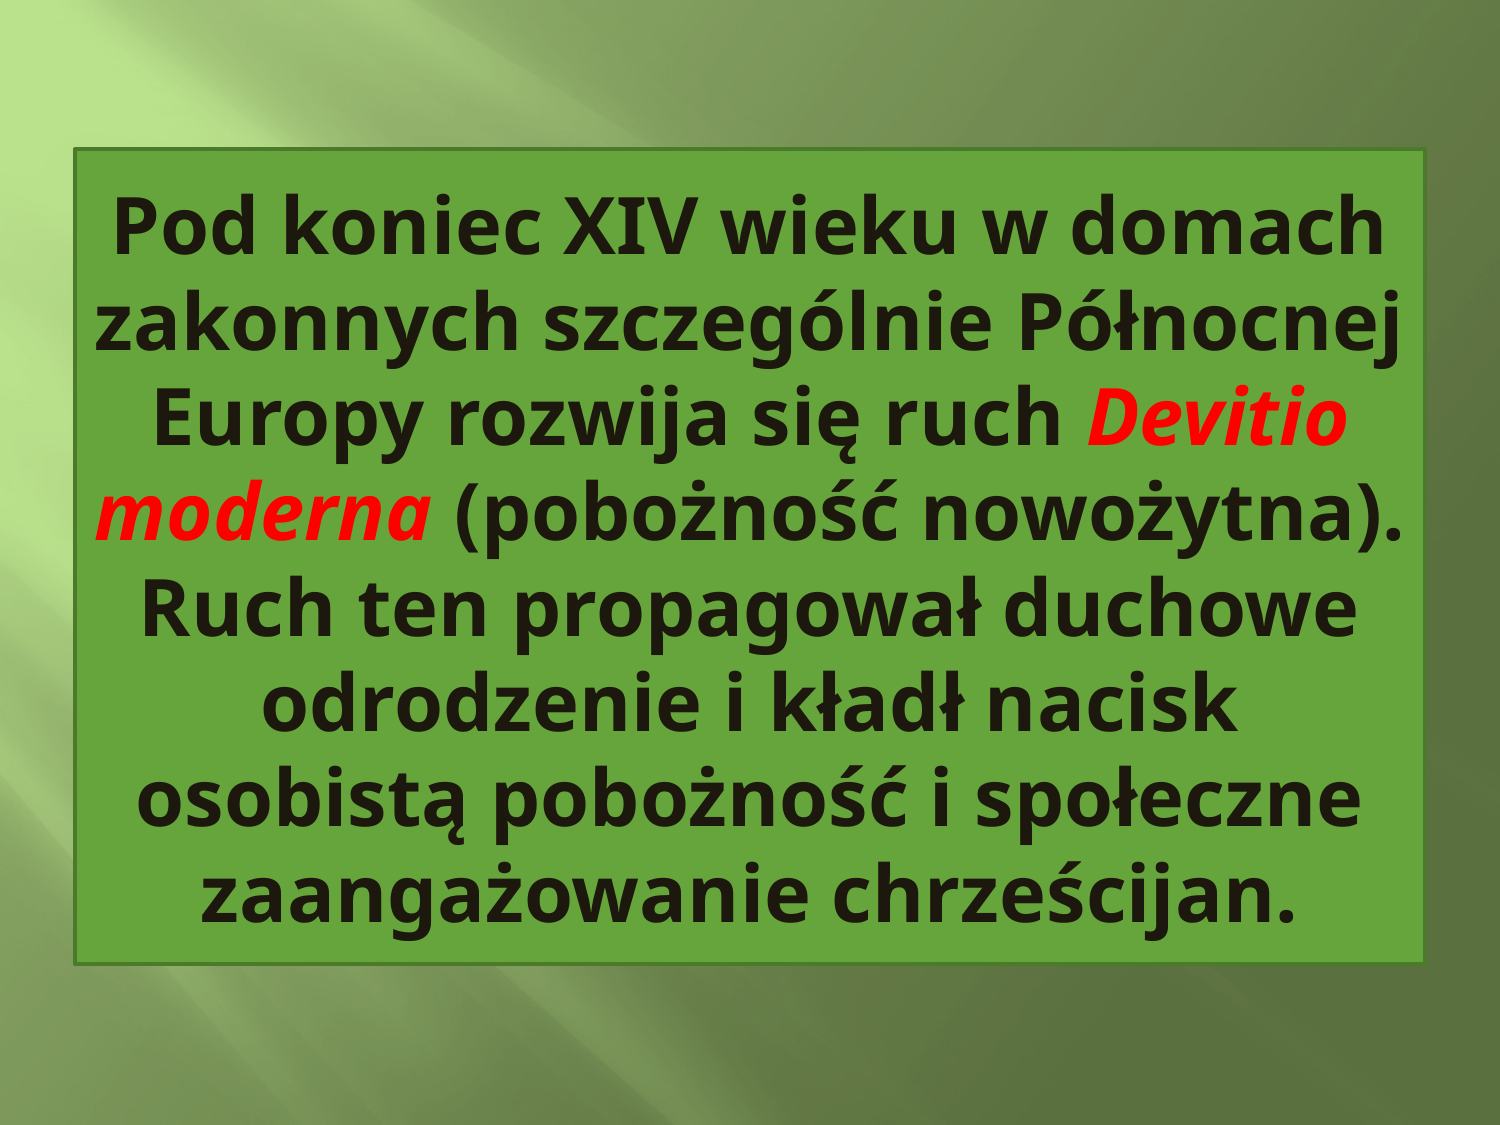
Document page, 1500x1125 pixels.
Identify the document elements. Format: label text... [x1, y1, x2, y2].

title Pod koniec XIV wieku w domach zakonnych szczególnie Północnej Europy rozwija się ruch Devitio moderna (pobożność nowożytna). Ruch ten propagował duchowe odrodzenie i kładł nacisk osobistą pobożność i społeczne zaangażowanie chrześcijan. [73, 147, 1427, 966]
